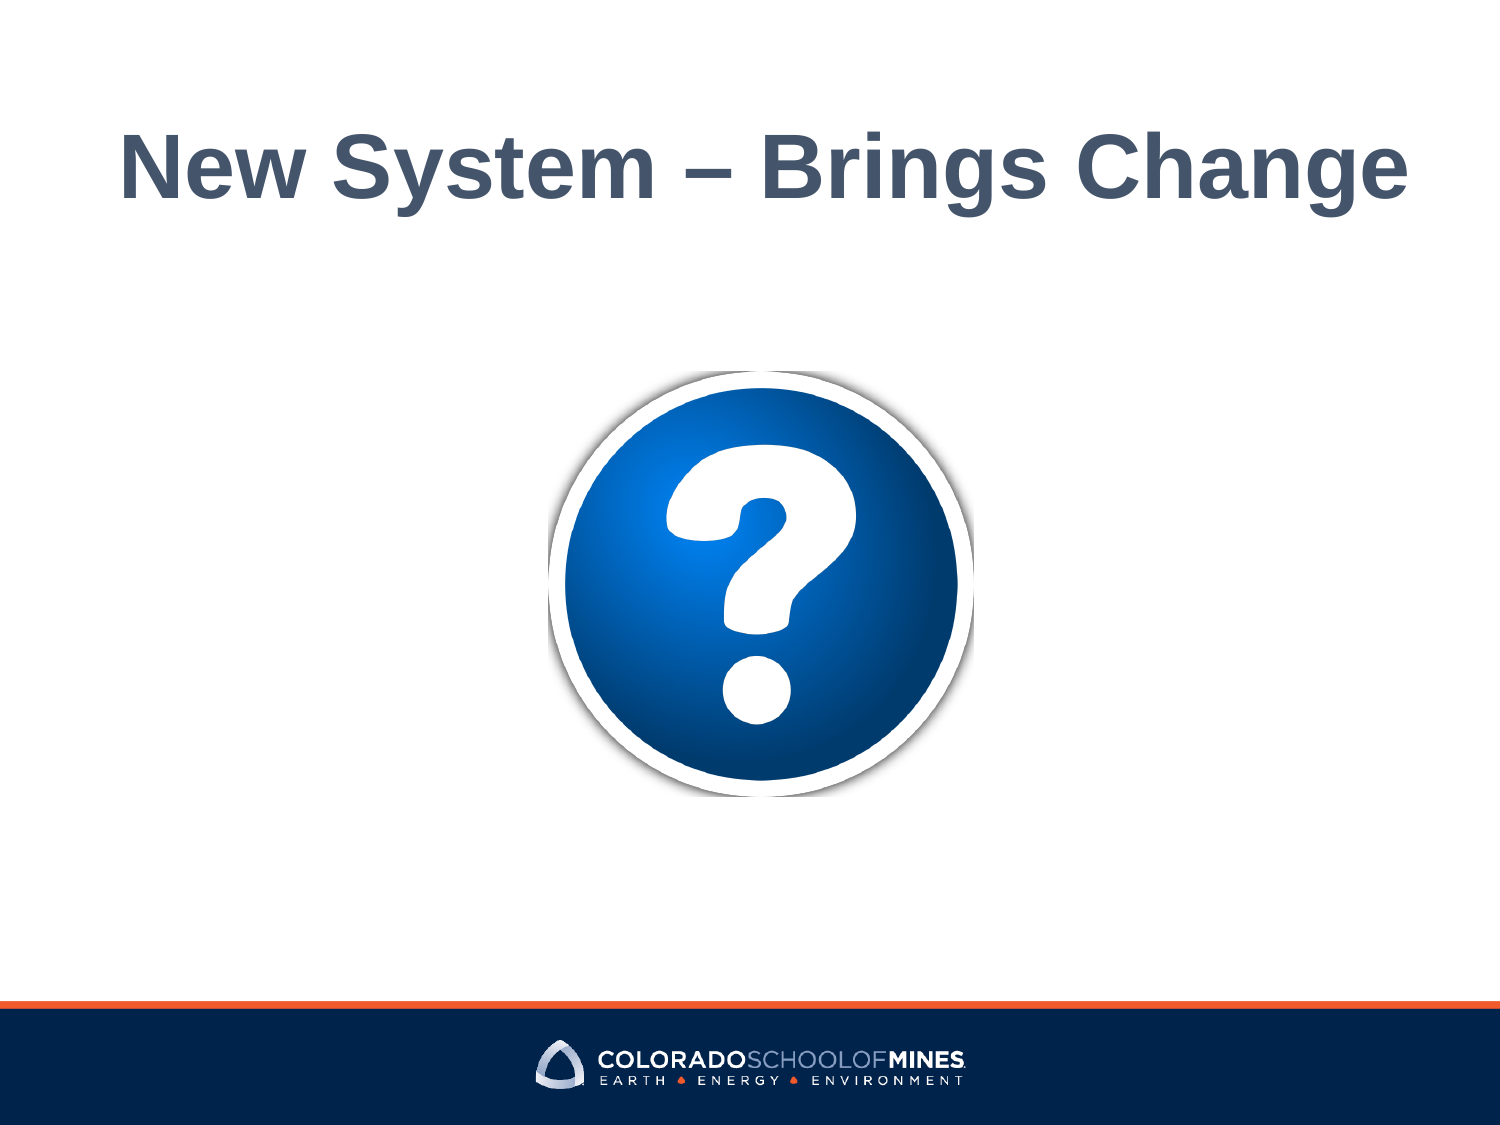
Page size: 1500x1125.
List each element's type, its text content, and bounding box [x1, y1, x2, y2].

picture [0, 0, 1500, 1125]
title New System – Brings Change [103, 59, 1476, 278]
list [548, 371, 974, 797]
